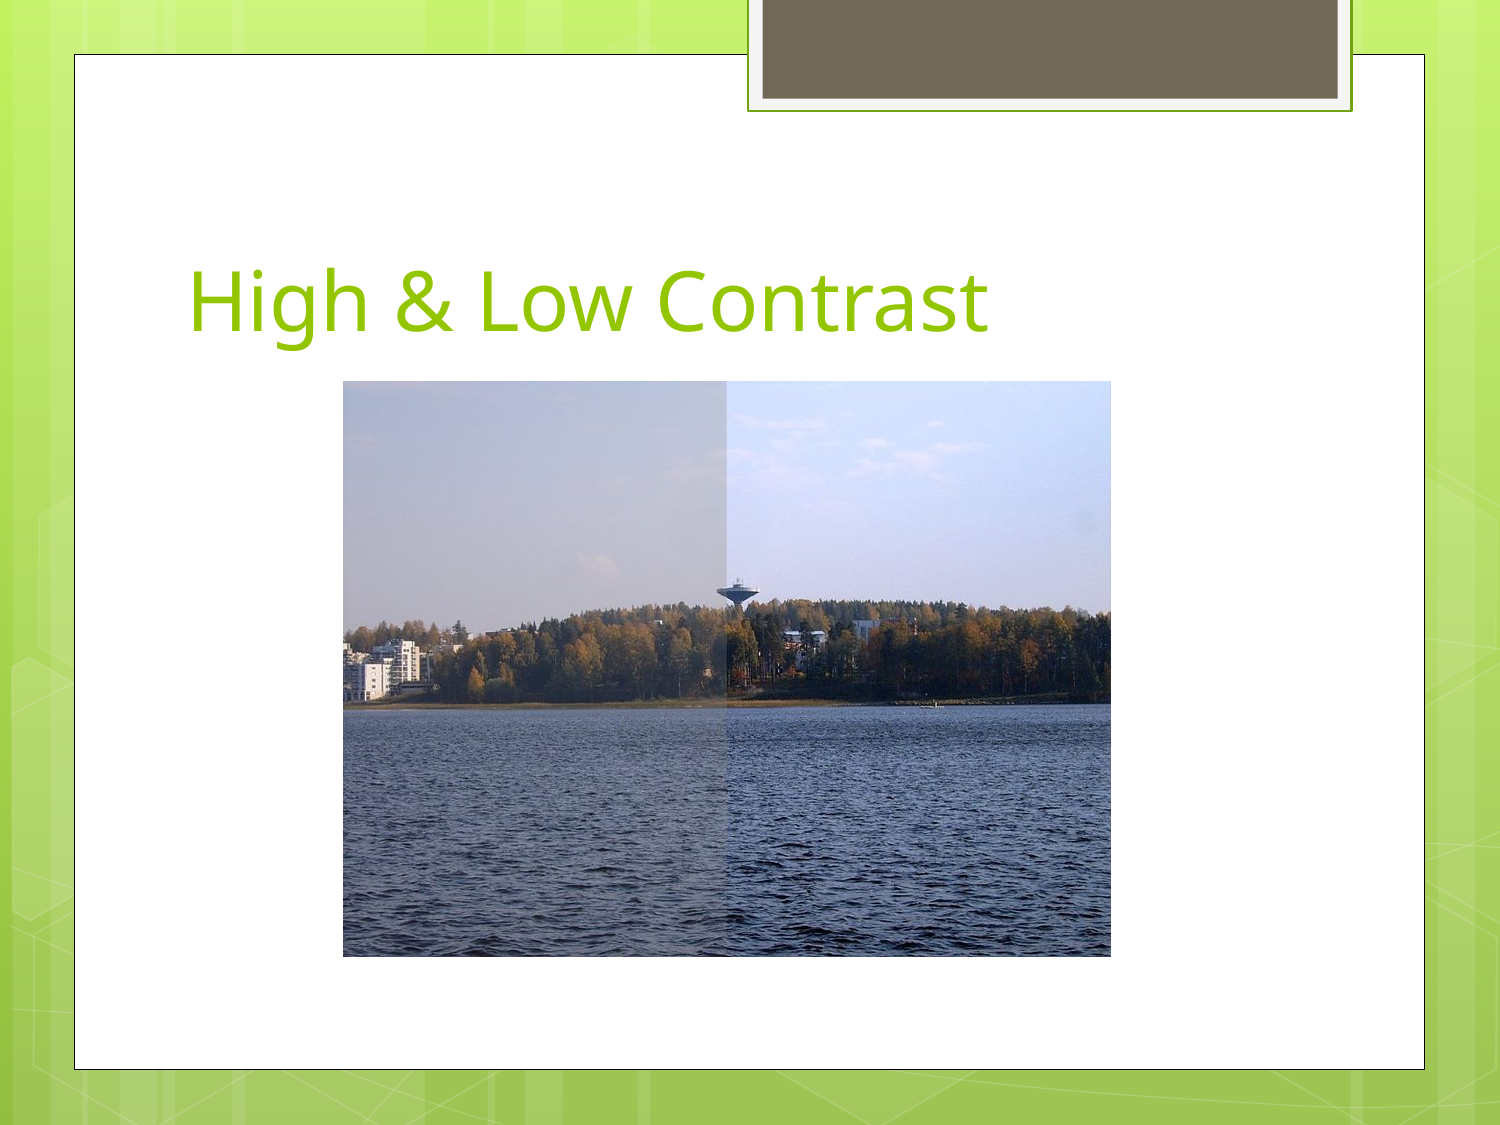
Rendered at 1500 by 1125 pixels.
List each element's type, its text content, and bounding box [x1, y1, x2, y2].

title High & Low Contrast [171, 168, 1324, 357]
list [342, 380, 1111, 957]
